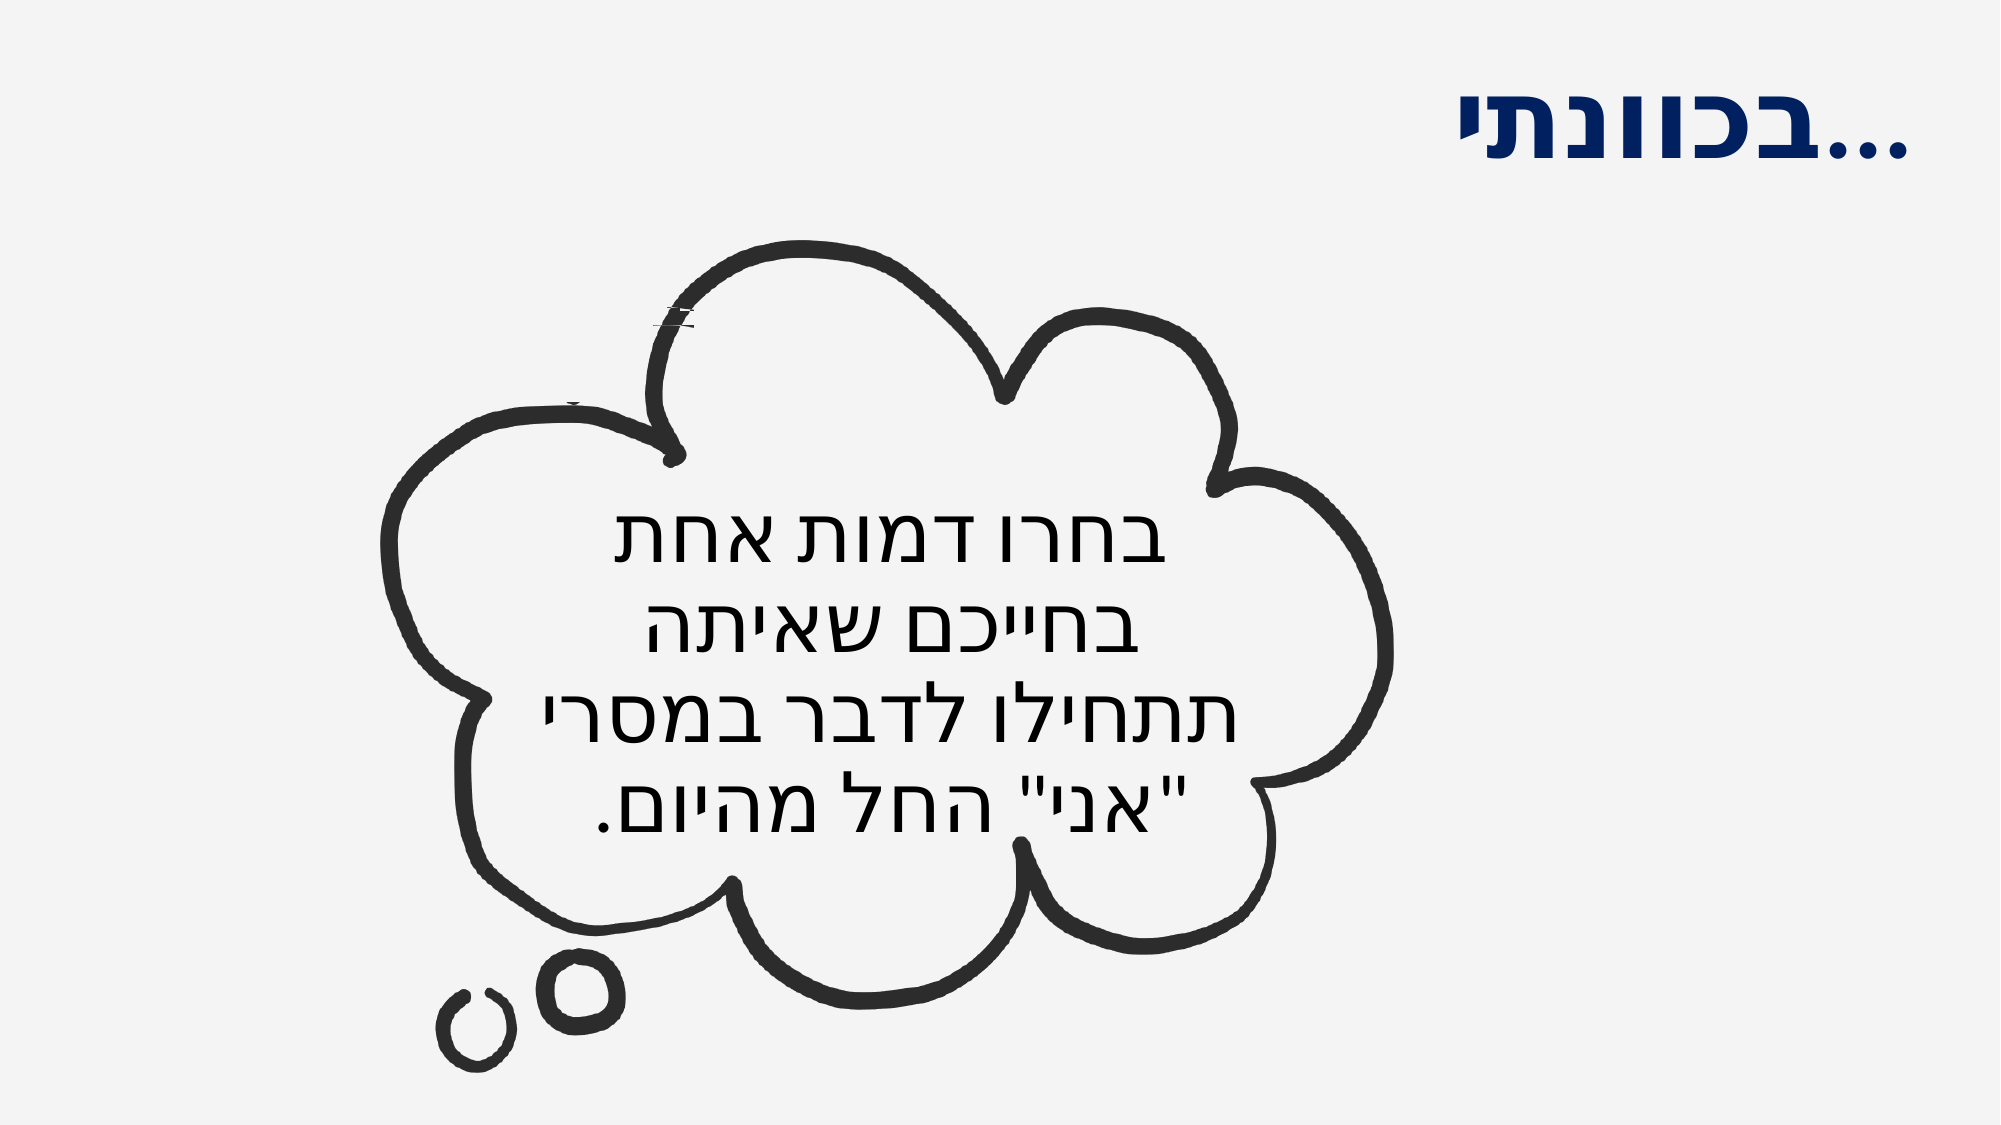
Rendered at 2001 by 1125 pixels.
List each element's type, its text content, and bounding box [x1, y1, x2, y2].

text_box בכוונתי... [937, 0, 2000, 228]
picture [379, 240, 1394, 1073]
